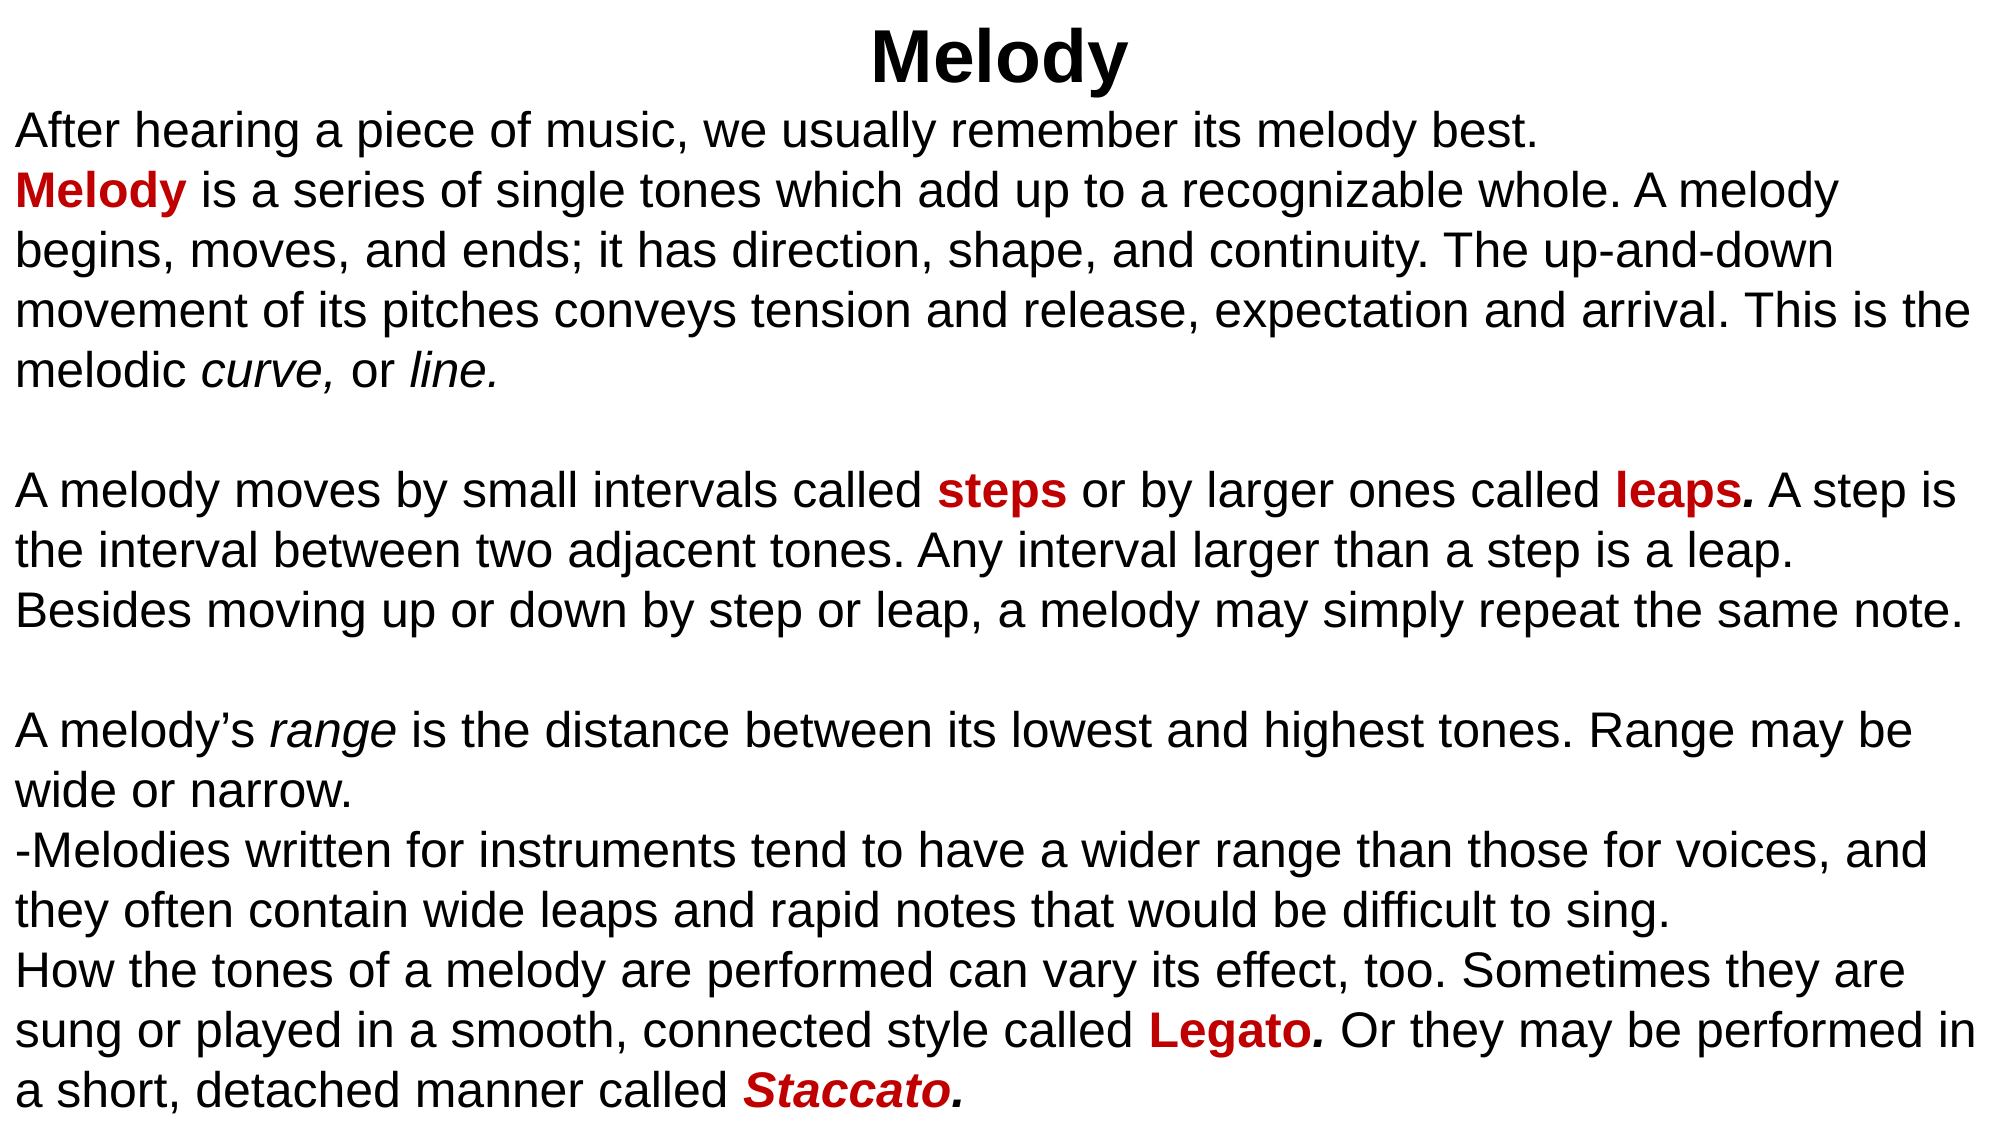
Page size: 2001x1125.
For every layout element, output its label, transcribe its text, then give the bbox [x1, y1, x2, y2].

text_box Melody After hearing a piece of music, we usually remember its melody best. Melody is a series of single tones which add up to a recognizable whole. A melody begins, moves, and ends; it has direction, shape, and continuity. The up-and-down movement of its pitches conveys tension and release, expectation and arrival. This is the melodic curve, or line. A melody moves by small intervals called steps or by larger ones called leaps. A step is the interval between two adjacent tones. Any interval larger than a step is a leap. Besides moving up or down by step or leap, a melody may simply repeat the same note. A melody’s range is the distance between its lowest and highest tones. Range may be wide or narrow. -Melodies written for instruments tend to have a wider range than those for voices, and they often contain wide leaps and rapid notes that would be difficult to sing. How the tones of a melody are performed can vary its effect, too. Sometimes they are sung or played in a smooth, connected style called Legato. Or they may be performed in a short, detached manner called Staccato. [0, 0, 2000, 1125]
